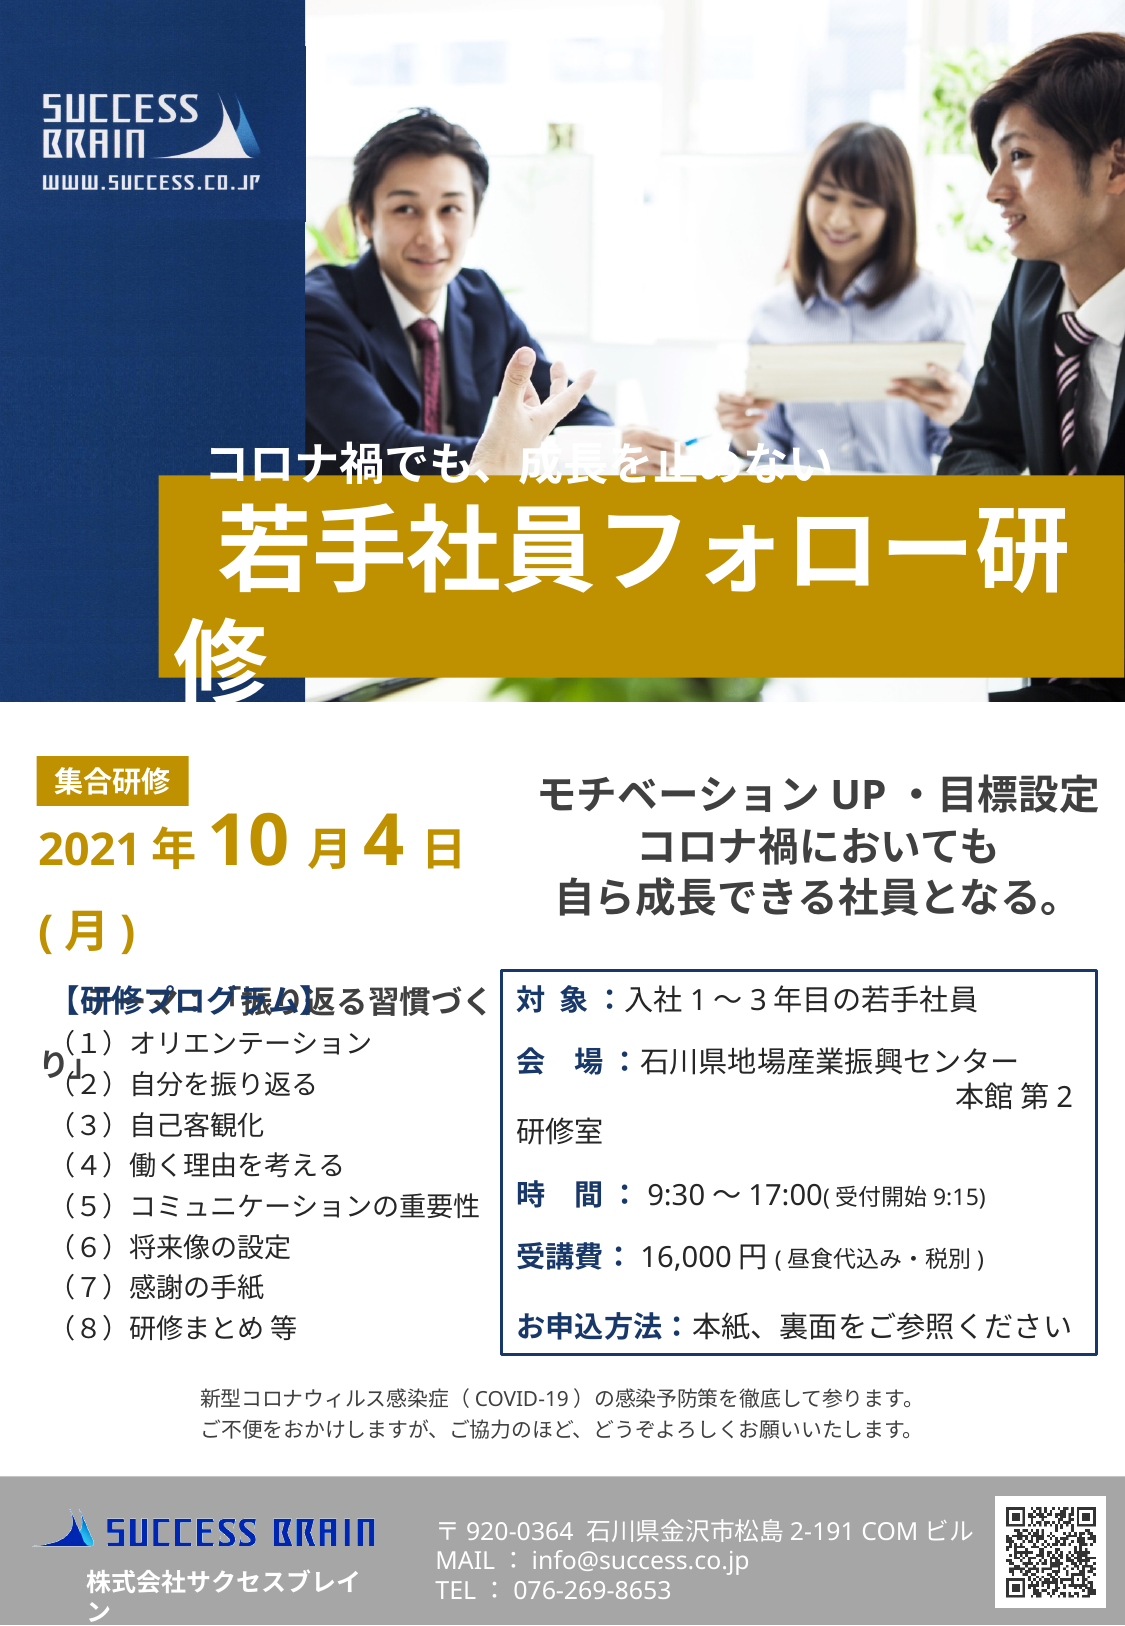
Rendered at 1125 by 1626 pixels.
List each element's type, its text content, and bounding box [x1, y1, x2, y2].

text_box 【研修プログラム】 （１）オリエンテーション （２）自分を振り返る （３）自己客観化 （４）働く理由を考える （５）コミュニケーションの重要性 （６）将来像の設定 （７）感謝の手紙 （８）研修まとめ 等 [33, 970, 502, 1352]
picture [0, 1442, 1125, 1626]
text_box 新型コロナウィルス感染症（COVID-19）の感染予防策を徹底して参ります。 ご不便をおかけしますが、ご協力のほど、どうぞよろしくお願いいたします。 [25, 1371, 1099, 1449]
picture [0, 0, 1125, 702]
text_box モチベーションUP・目標設定 コロナ禍においても 自ら成長できる社員となる。 [503, 757, 1125, 929]
text_box 対 象 ：入社1～3年目の若手社員 会 場 ：石川県地場産業振興センター 本館 第2研修室 時 間 ：9:30～17:00(受付開始9:15) 受講費：16,000円(昼食代込み・税別) お申込方法：本紙、裏面をご参照ください [501, 970, 1097, 1355]
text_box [0, 0, 338, 517]
text_box 2021年10月4日(月) テーマ：「振り返る習慣づくり」 [23, 795, 562, 1090]
text_box 集合研修 [36, 756, 189, 806]
